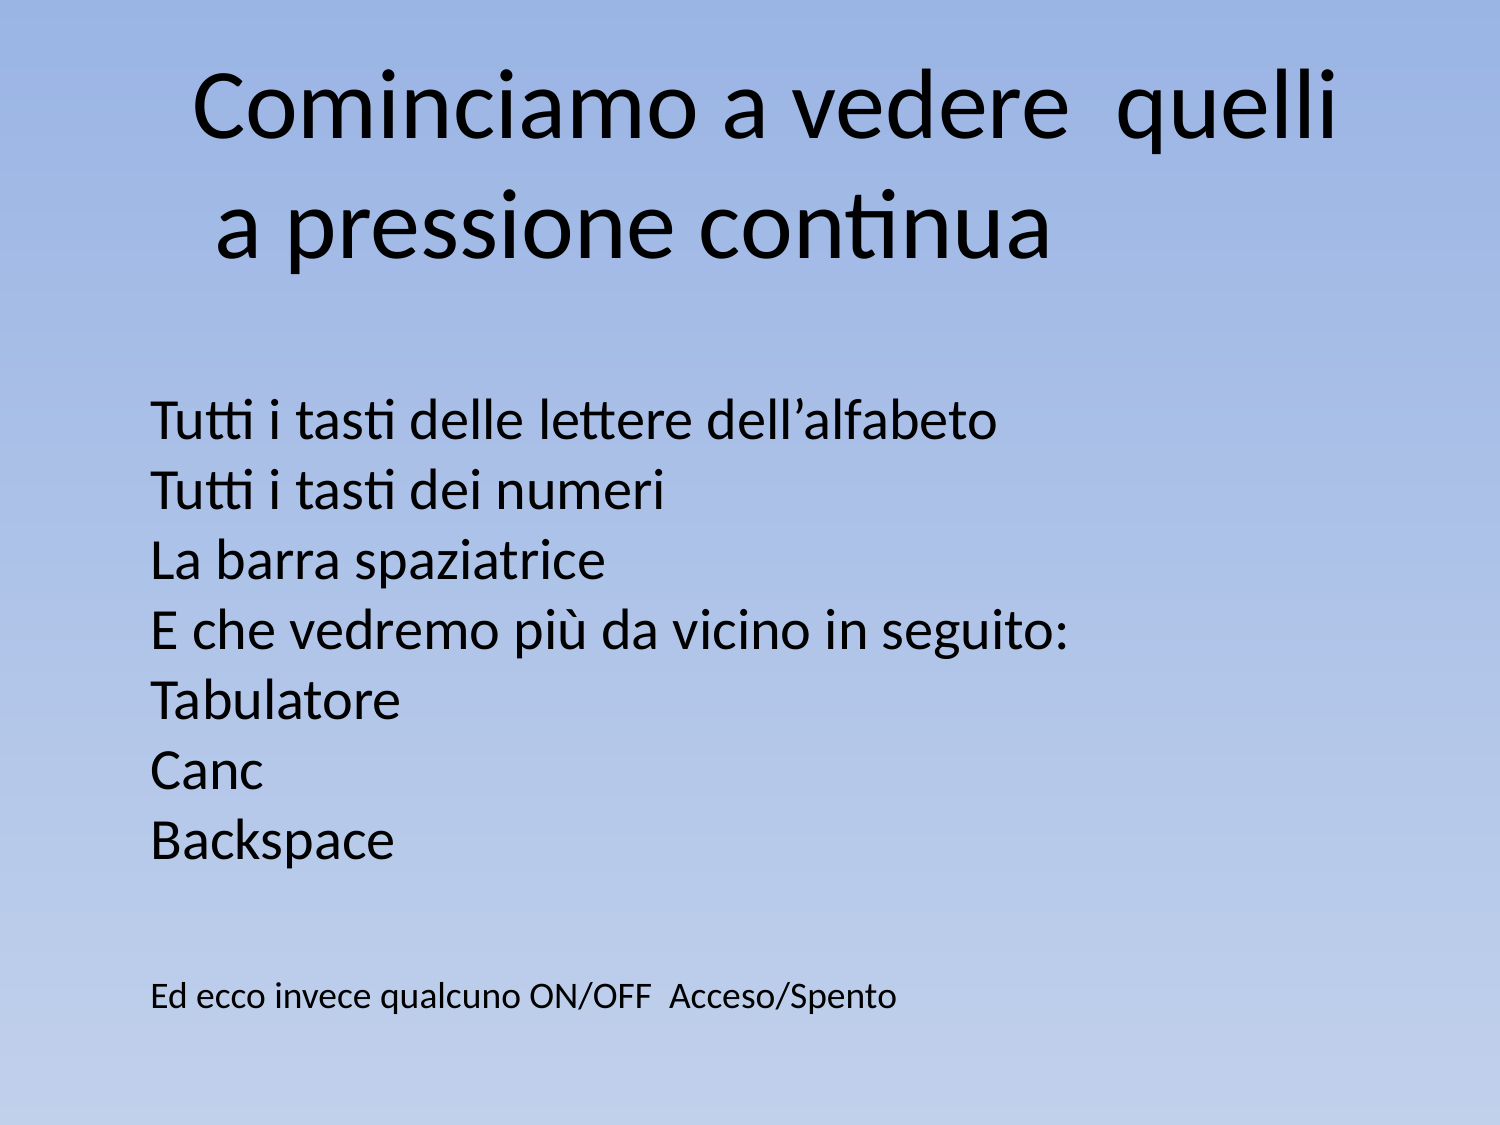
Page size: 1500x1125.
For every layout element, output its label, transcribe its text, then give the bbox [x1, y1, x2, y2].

text_box Cominciamo a vedere quelli a pressione continua [177, 30, 1356, 286]
text_box Tutti i tasti delle lettere dell’alfabeto Tutti i tasti dei numeri La barra spaziatrice E che vedremo più da vicino in seguito: Tabulatore Canc Backspace [135, 373, 1362, 879]
text_box Ed ecco invece qualcuno ON/OFF Acceso/Spento [135, 964, 1362, 1024]
